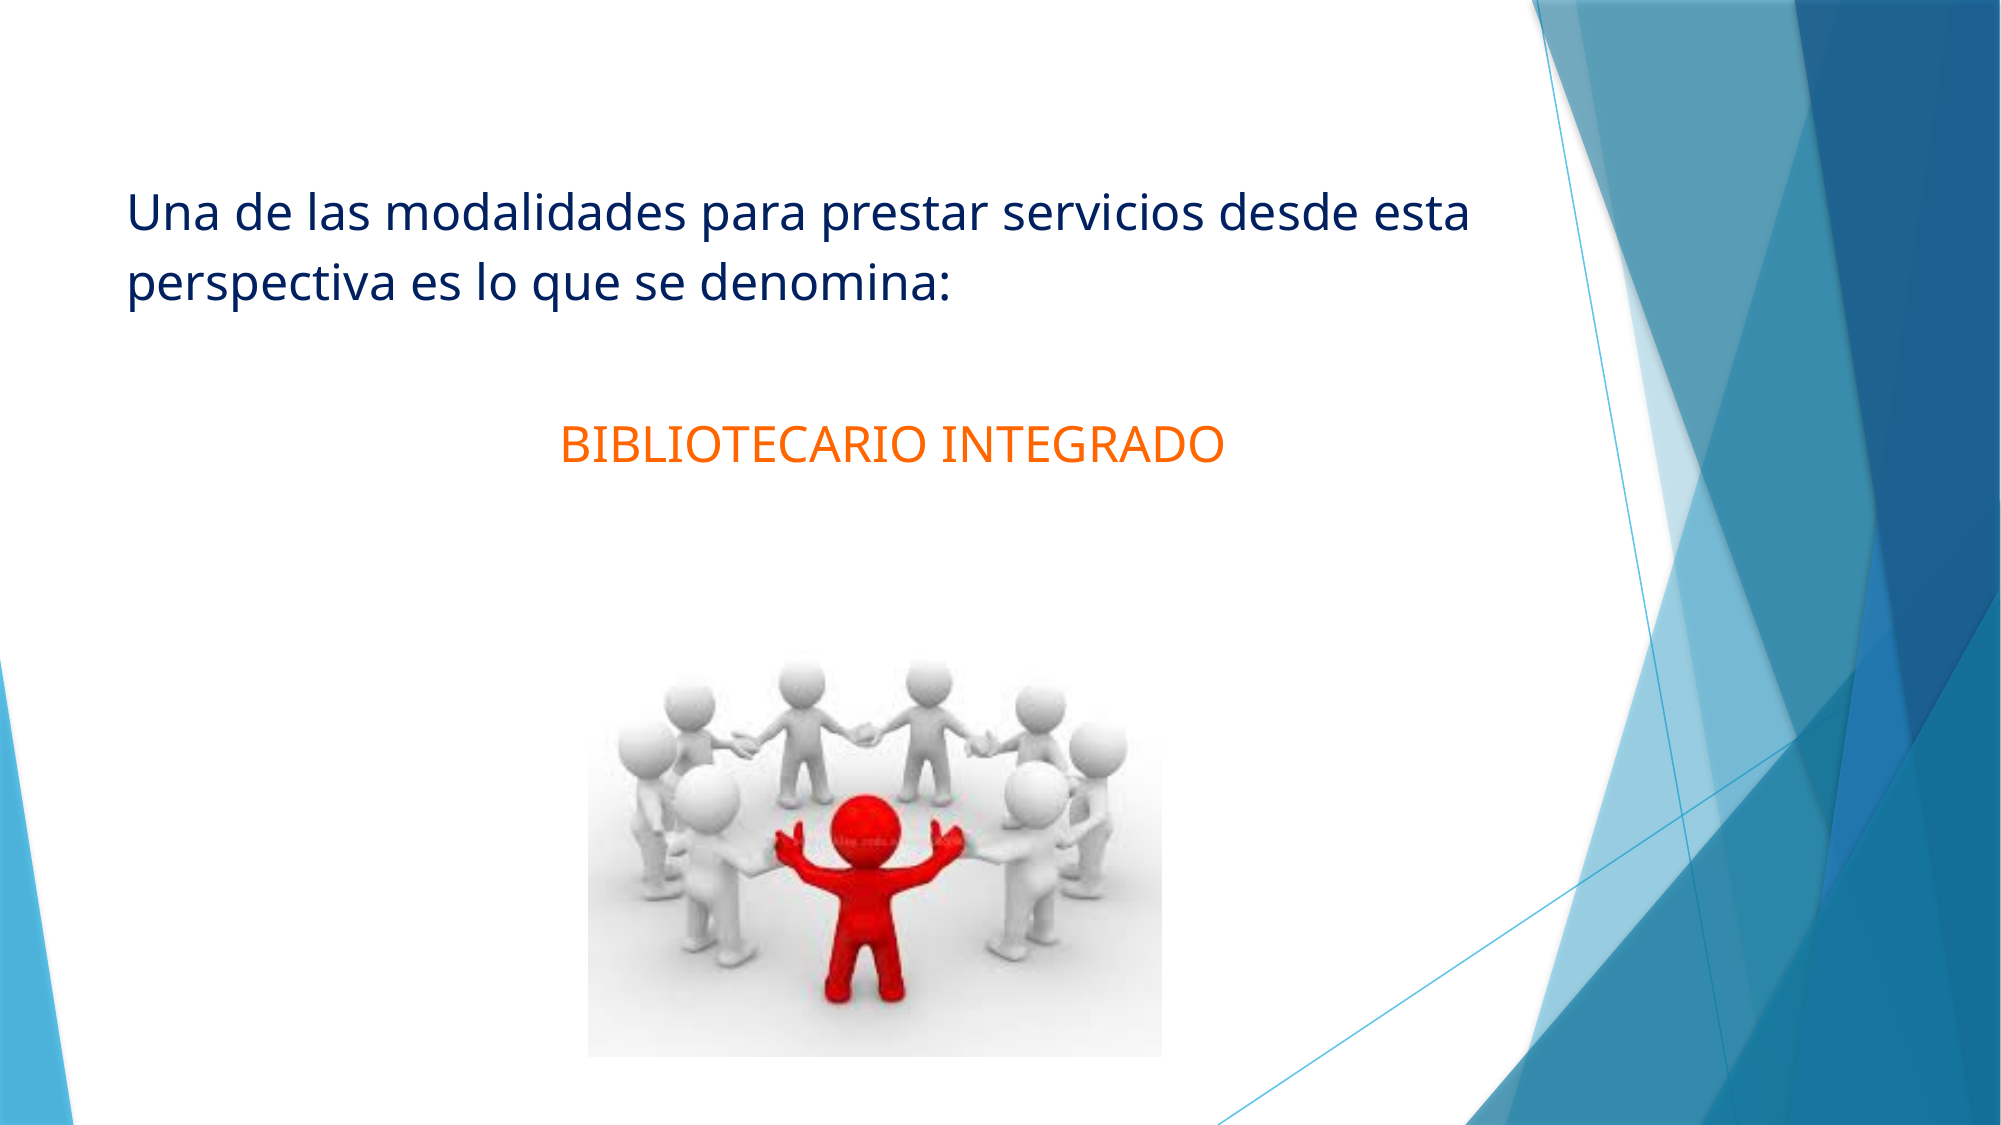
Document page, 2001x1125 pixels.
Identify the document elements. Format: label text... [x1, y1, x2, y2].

list Una de las modalidades para prestar servicios desde esta perspectiva es lo que se denomina: BIBLIOTECARIO INTEGRADO [111, 161, 1676, 1025]
picture [587, 614, 1162, 1057]
